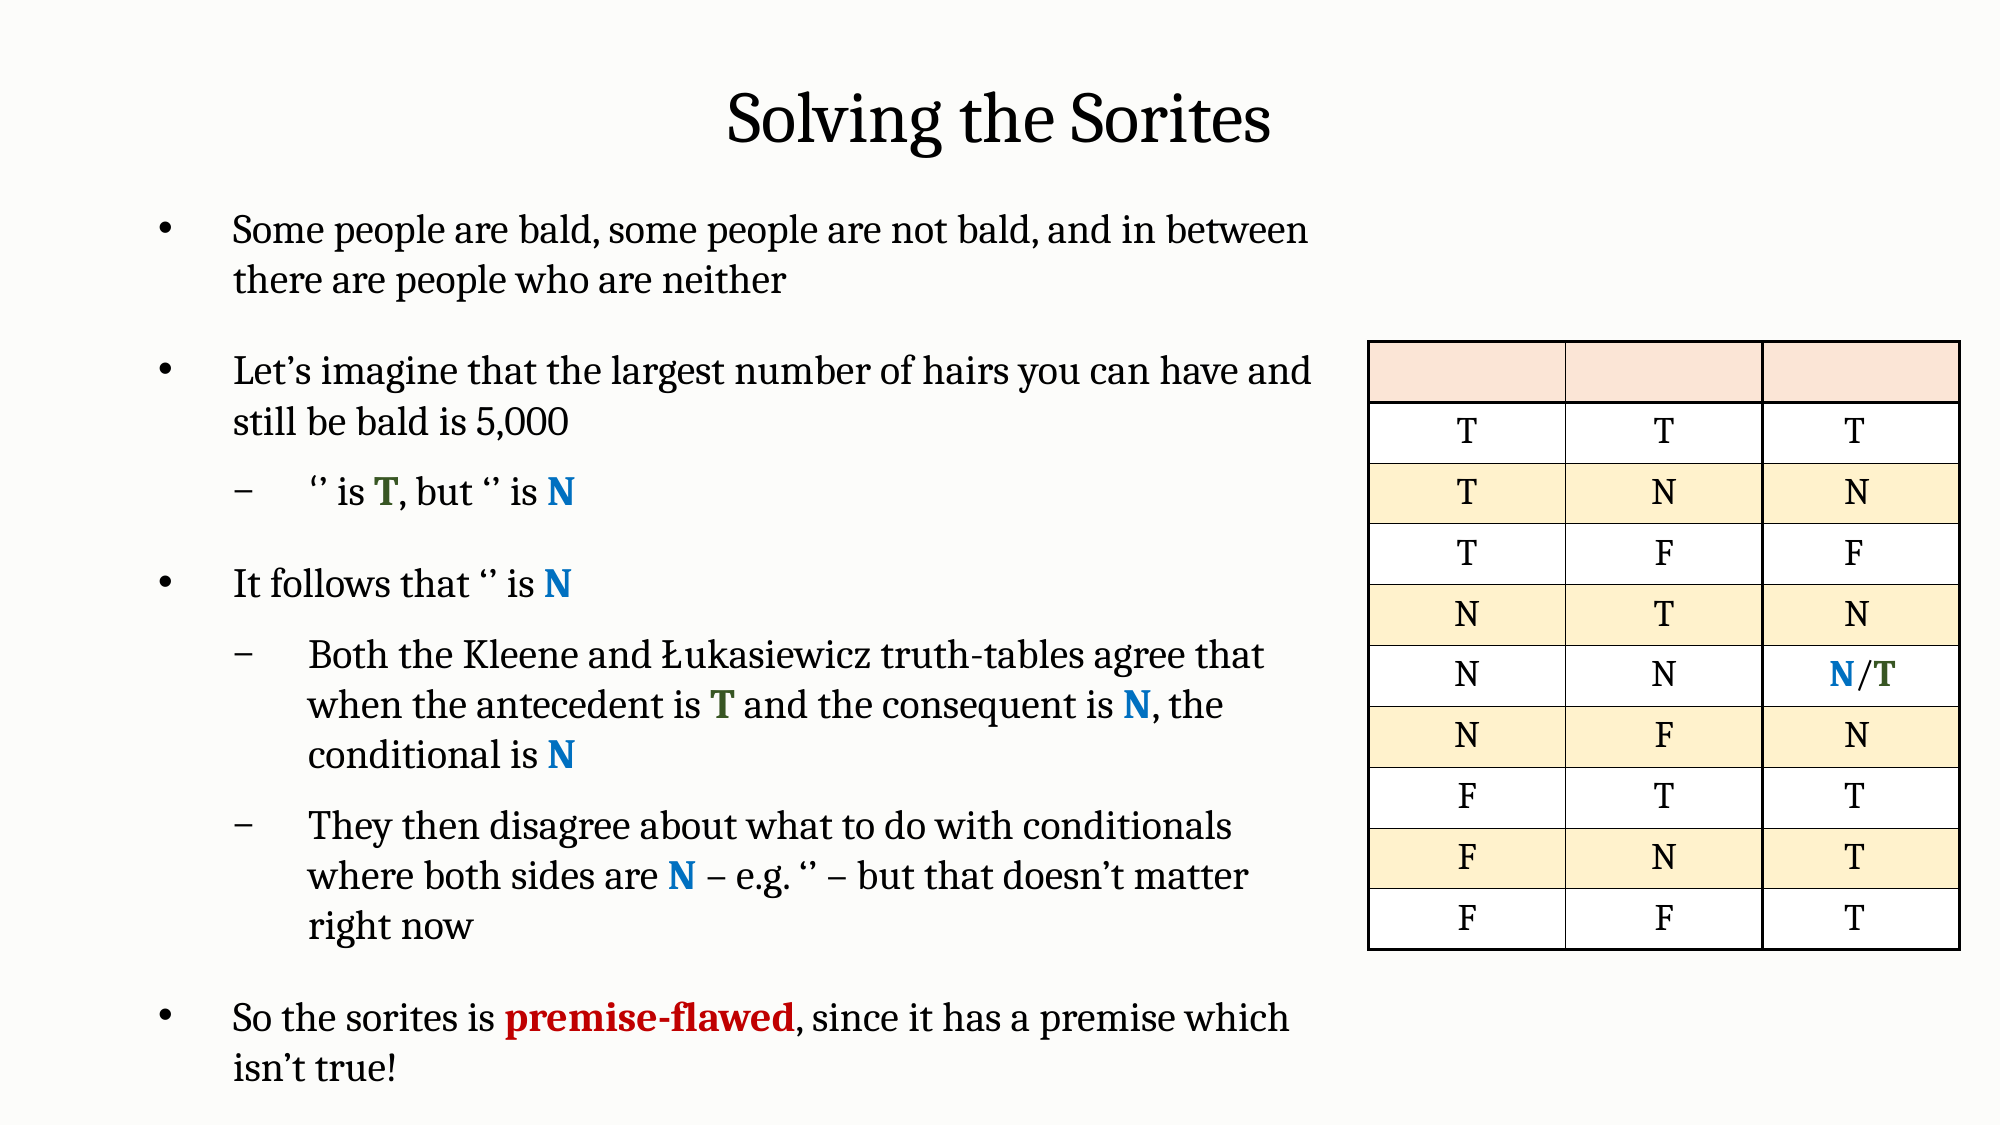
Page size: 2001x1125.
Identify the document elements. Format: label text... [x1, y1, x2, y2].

text_box [0, 0, 2000, 1125]
text_box Solving the Sorites [143, 62, 1858, 165]
